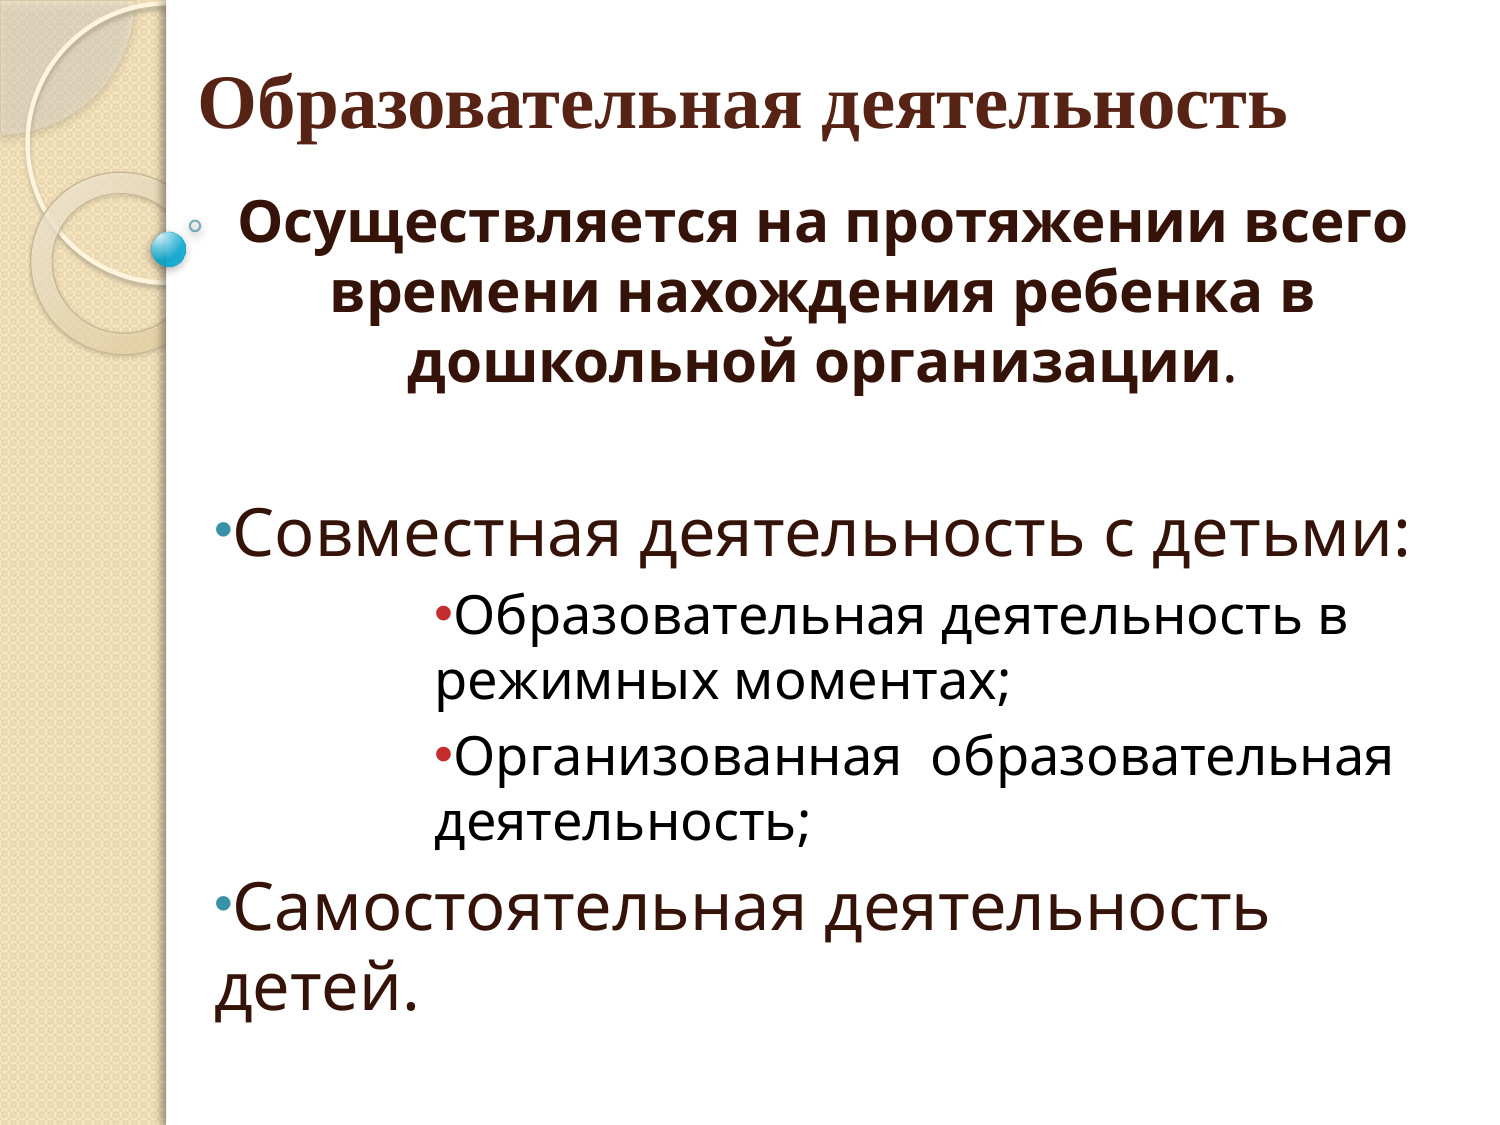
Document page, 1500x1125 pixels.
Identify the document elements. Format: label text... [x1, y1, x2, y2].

title Образовательная деятельность [183, 42, 1500, 244]
subtitle Осуществляется на протяжении всего времени нахождения ребенка в дошкольной организации. Совместная деятельность с детьми: Образовательная деятельность в режимных моментах; Организованная образовательная деятельность; Самостоятельная деятельность детей. [194, 184, 1448, 1095]
